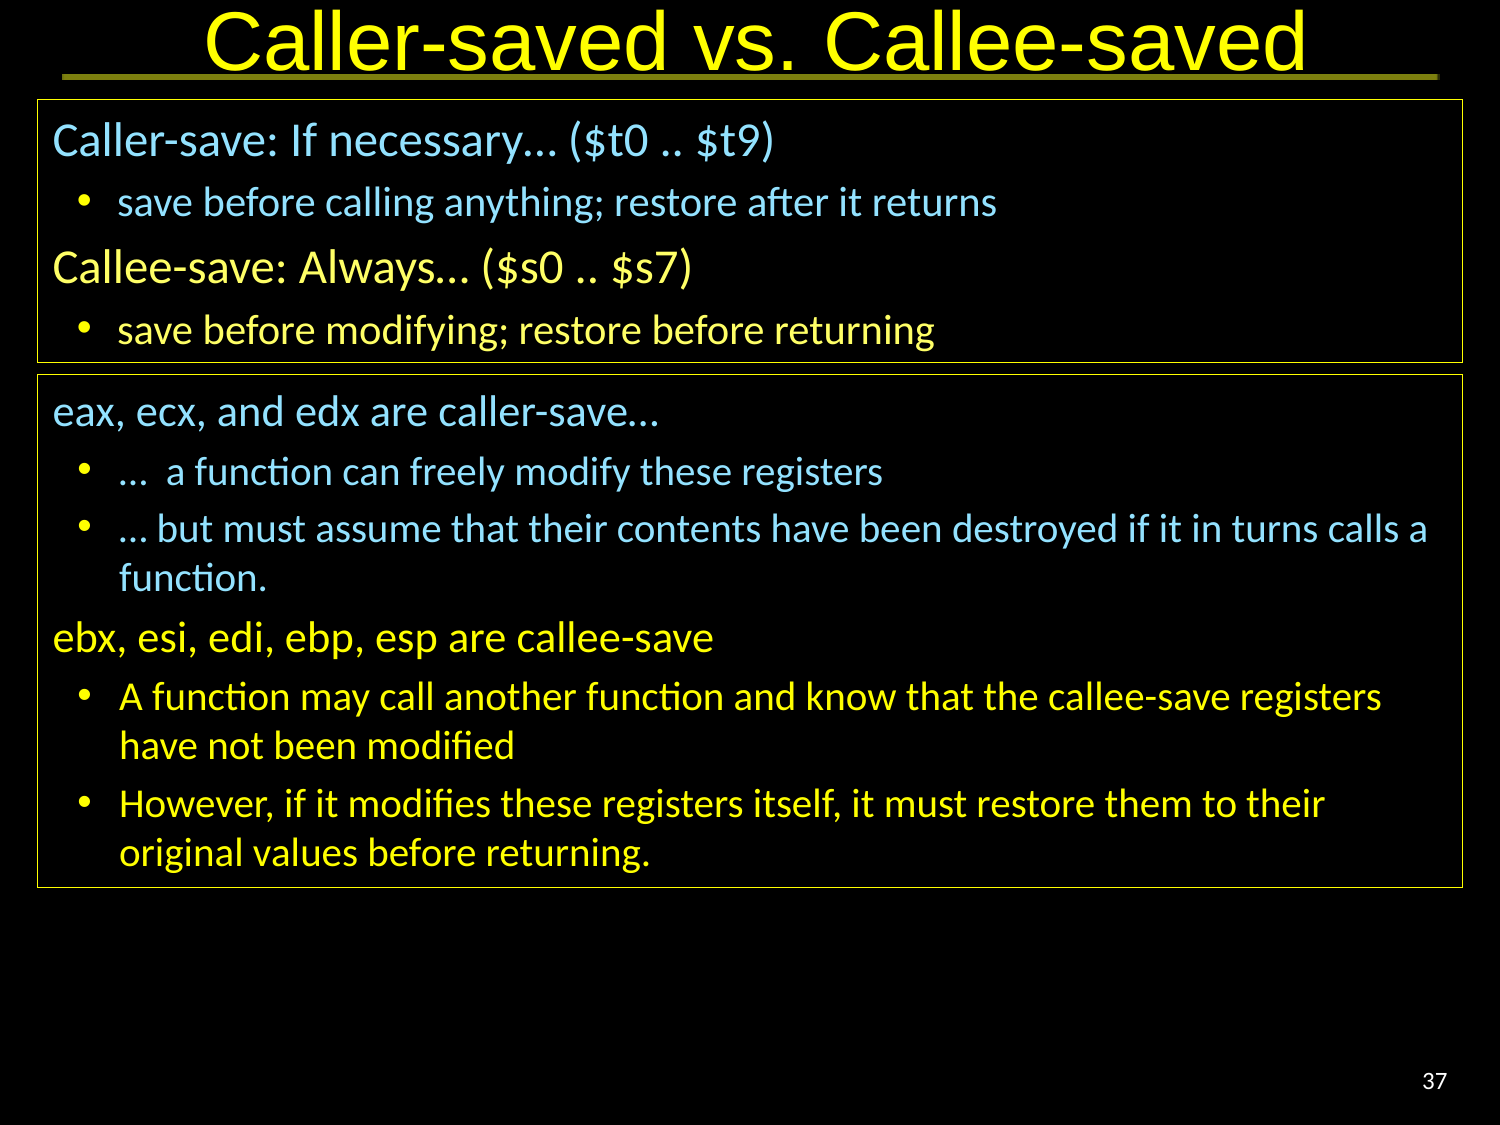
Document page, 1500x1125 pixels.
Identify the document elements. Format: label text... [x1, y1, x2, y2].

title Caller-saved vs. Callee-saved [50, 0, 1463, 75]
text_box eax, ecx, and edx are caller-save… … a function can freely modify these registers … but must assume that their contents have been destroyed if it in turns calls a function. ebx, esi, edi, ebp, esp are callee-save A function may call another function and know that the callee-save registers have not been modified However, if it modifies these registers itself, it must restore them to their original values before returning. [37, 374, 1463, 888]
picture [62, 75, 1440, 80]
list Caller-save: If necessary… ($t0 .. $t9) save before calling anything; restore after it returns Callee-save: Always… ($s0 .. $s7) save before modifying; restore before returning [37, 99, 1463, 363]
